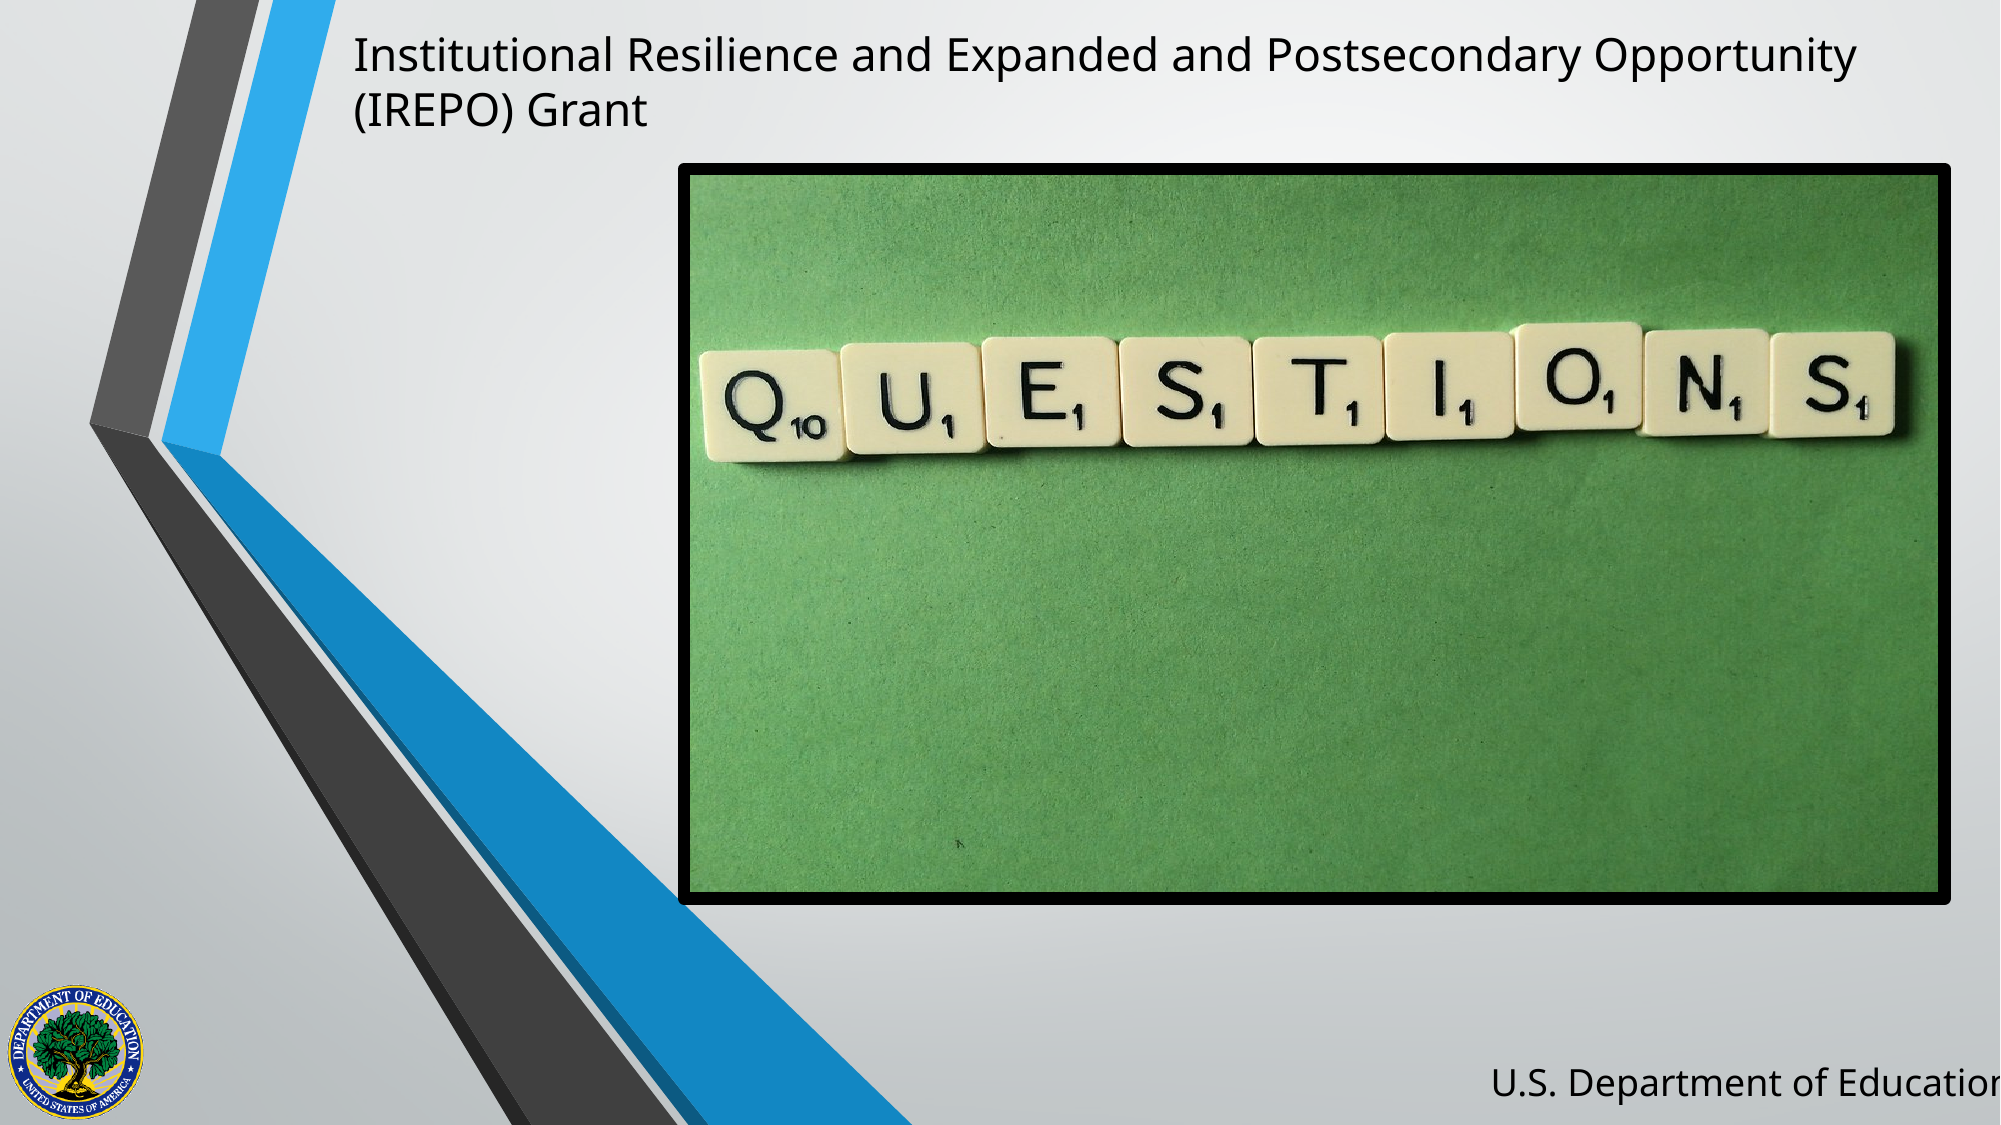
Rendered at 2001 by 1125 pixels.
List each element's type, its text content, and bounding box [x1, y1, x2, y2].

text_box Institutional Resilience and Expanded and Postsecondary Opportunity (IREPO) Grant [339, 18, 1986, 144]
picture [7, 983, 144, 1120]
picture [690, 175, 1939, 893]
text_box U.S. Department of Education [1475, 1051, 2000, 1112]
